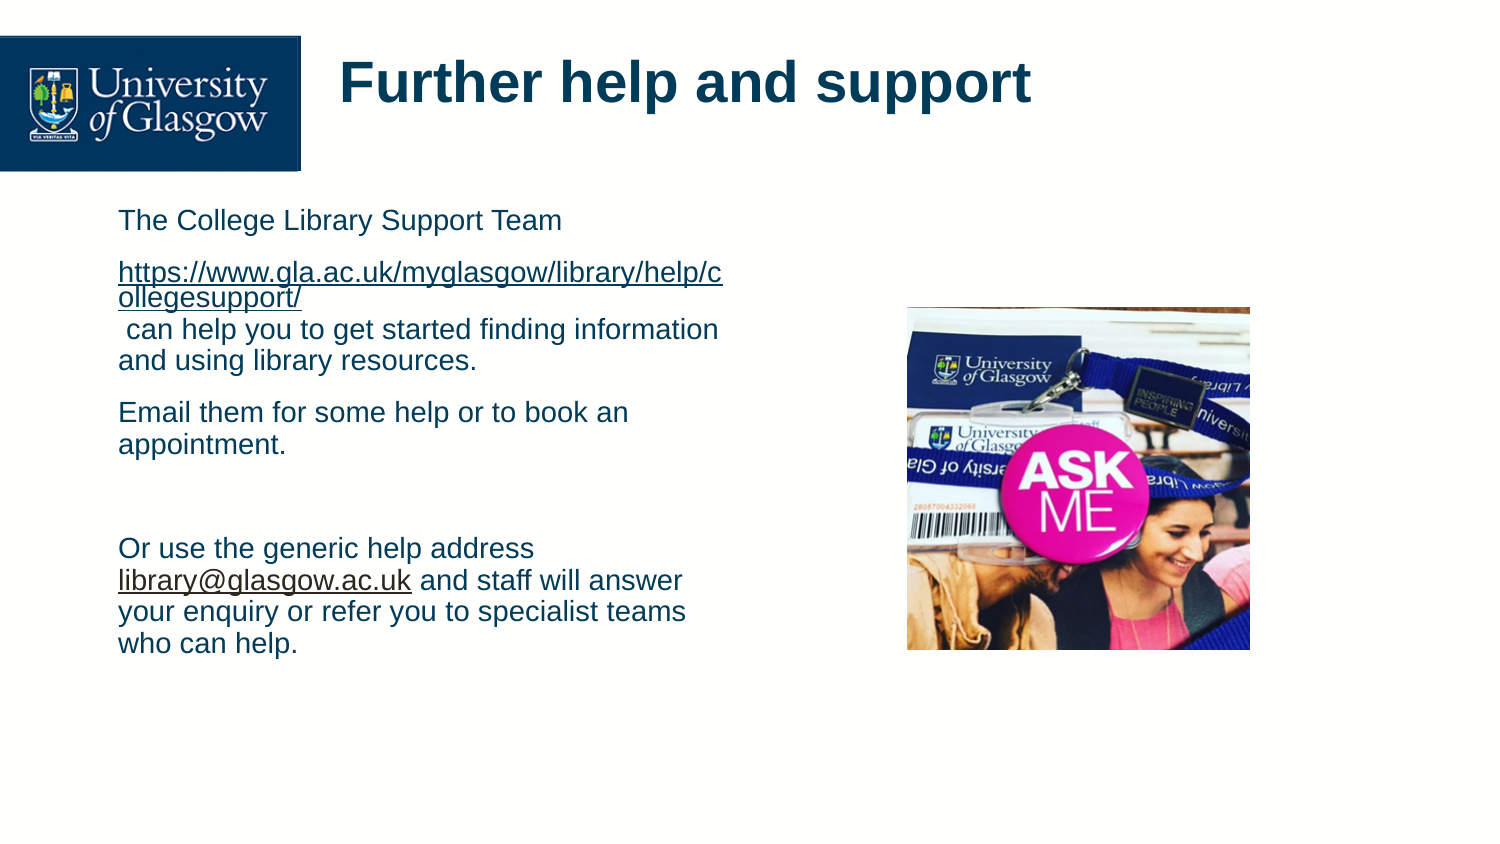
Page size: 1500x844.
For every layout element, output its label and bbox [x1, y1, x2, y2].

list [906, 307, 1250, 650]
text_box [0, 0, 1500, 844]
